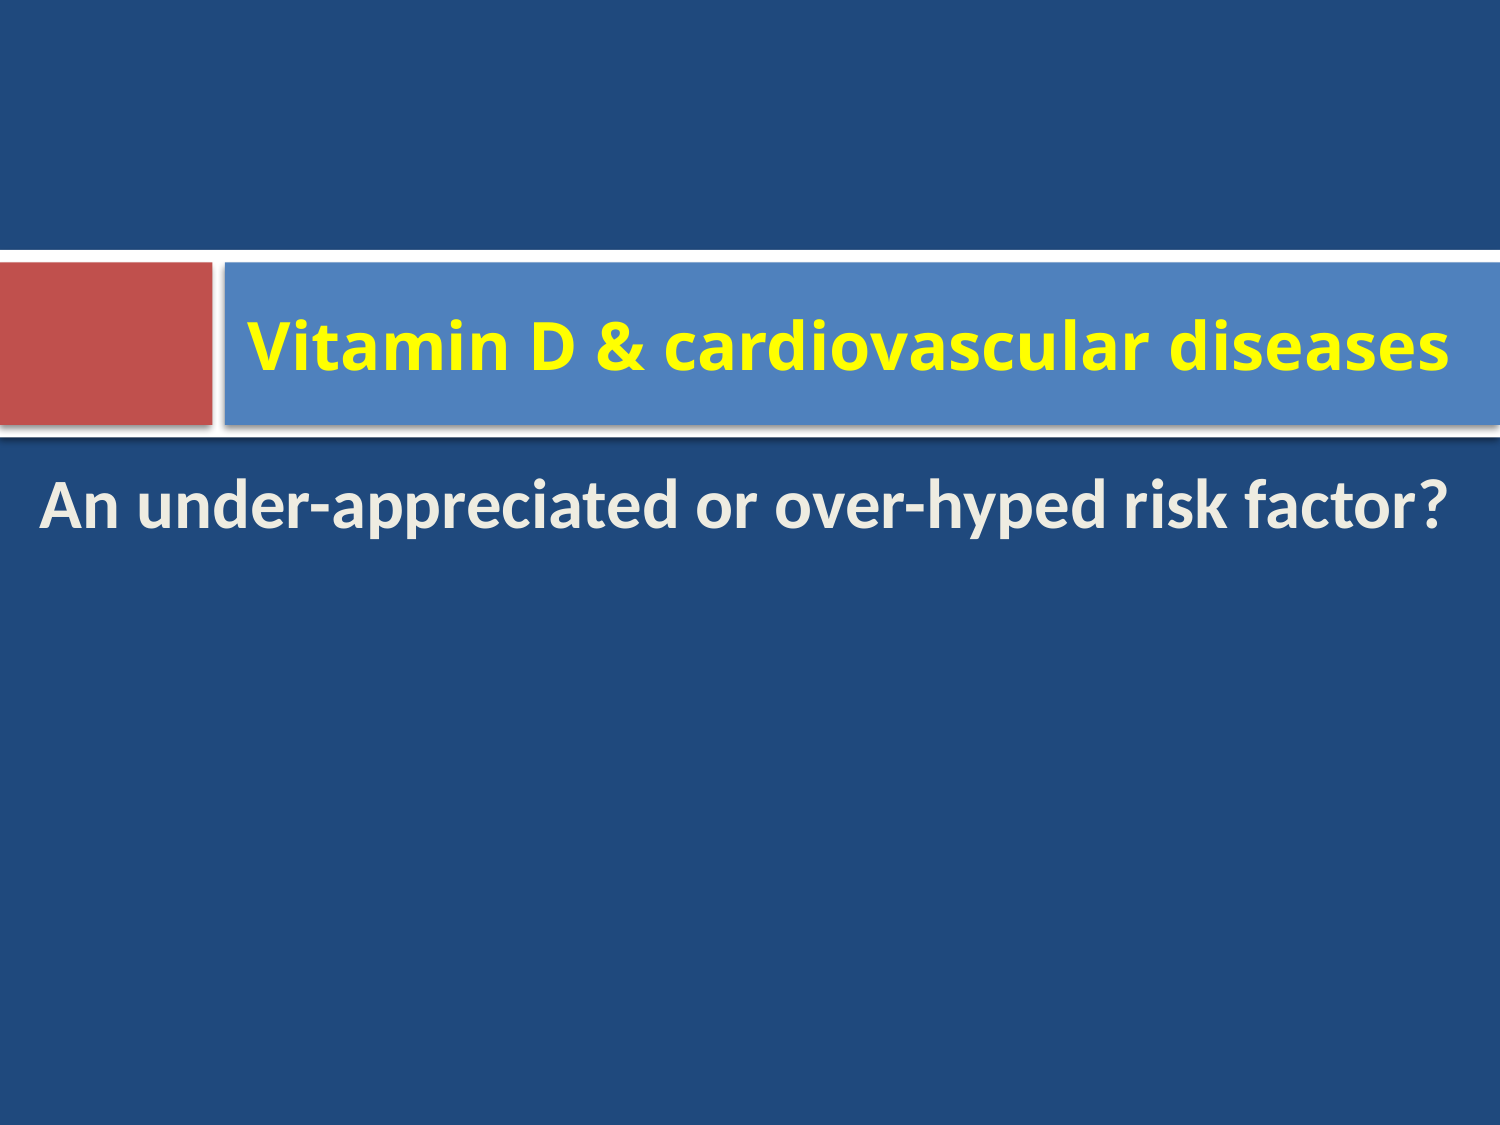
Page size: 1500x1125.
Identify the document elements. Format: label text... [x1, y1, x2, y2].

list An under-appreciated or over-hyped risk factor? [24, 450, 1488, 725]
title Vitamin D & cardiovascular diseases [225, 262, 1475, 425]
